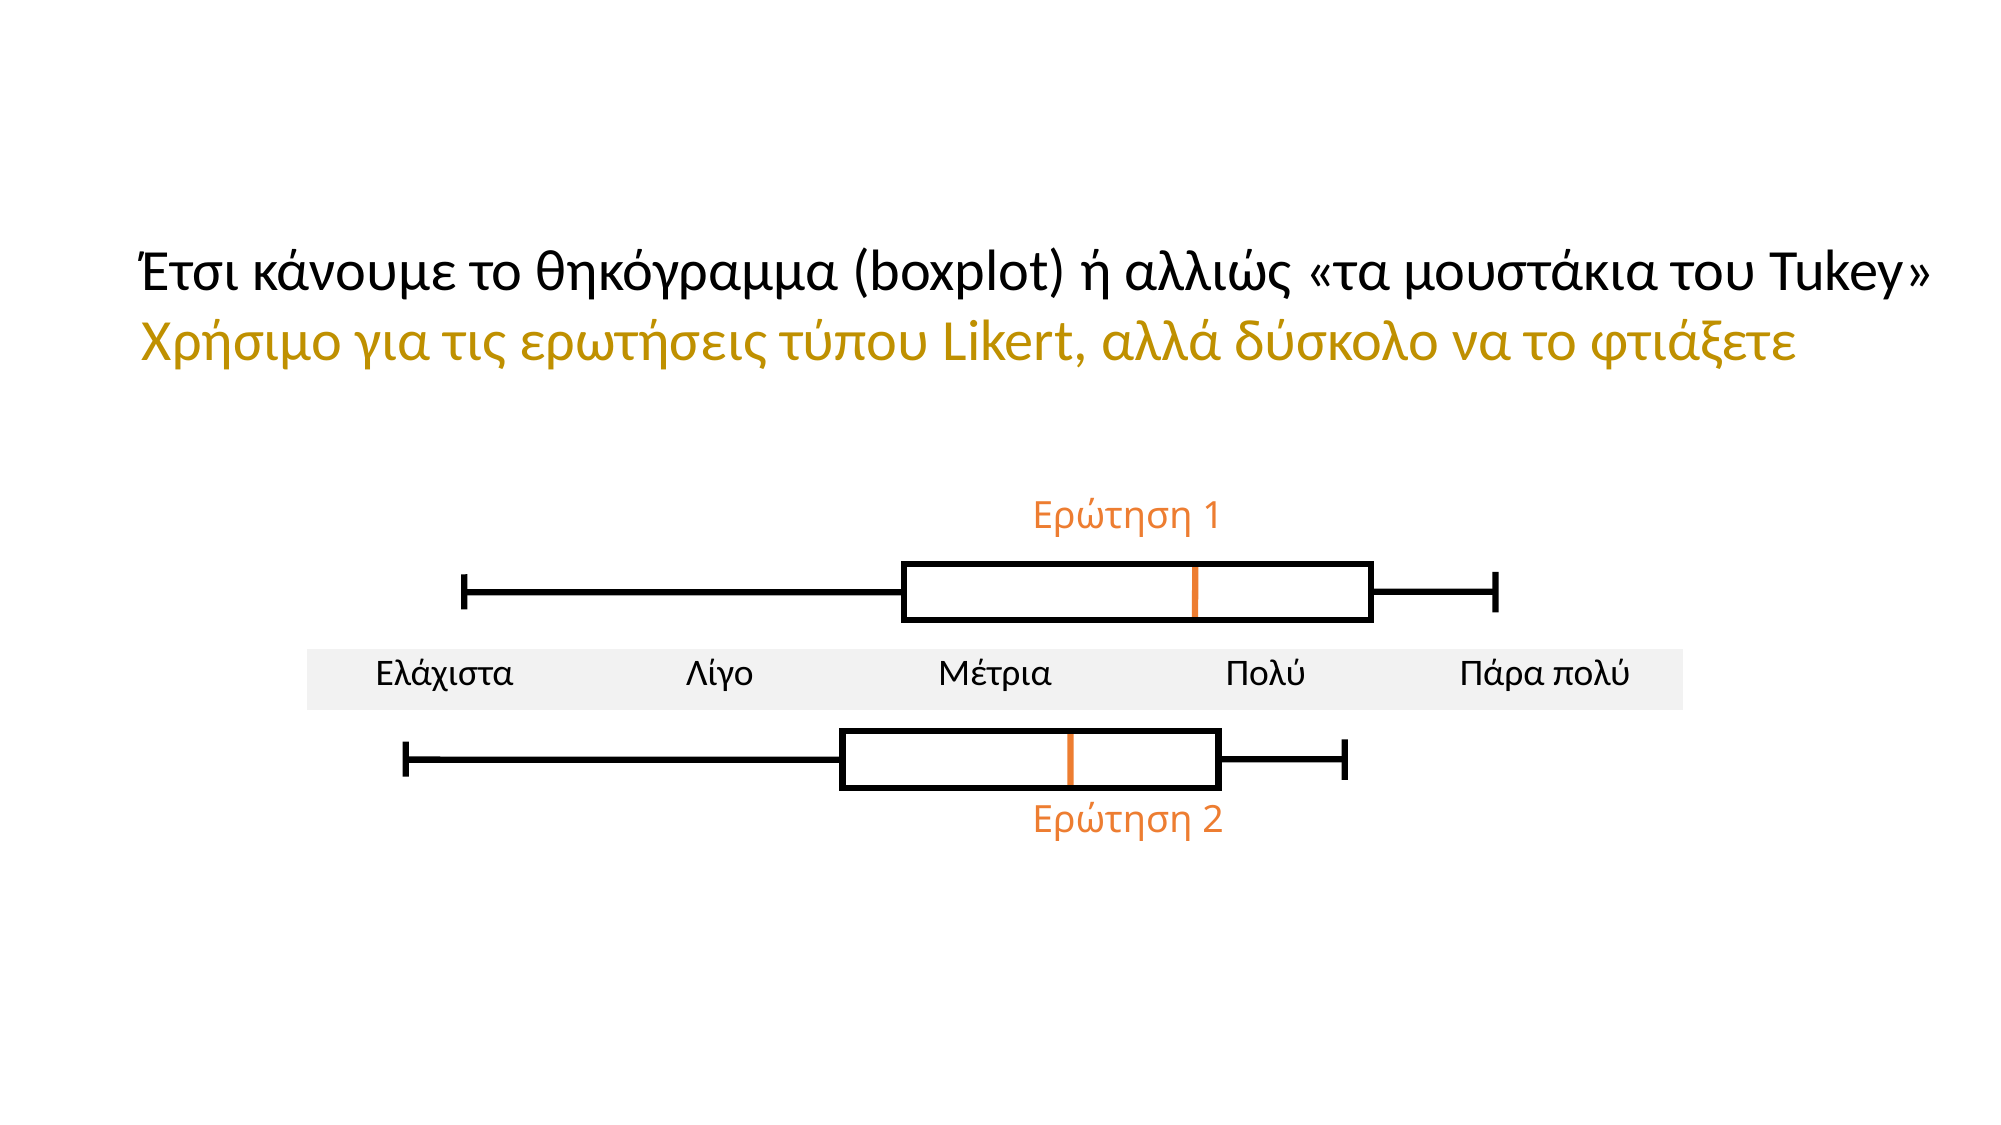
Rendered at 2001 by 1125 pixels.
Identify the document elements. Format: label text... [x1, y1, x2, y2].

table_header Πάρα πολύ [1496, 649, 1683, 710]
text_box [404, 483, 1496, 849]
text_box Έτσι κάνουμε το θηκόγραμμα (boxplot) ή αλλιώς «τα μουστάκια του Tukey» Χρήσιμο για τις ερωτήσεις τύπου Likert, αλλά δύσκολο να το φτιάξετε [127, 224, 1997, 379]
table_header Ελάχιστα [307, 649, 404, 710]
